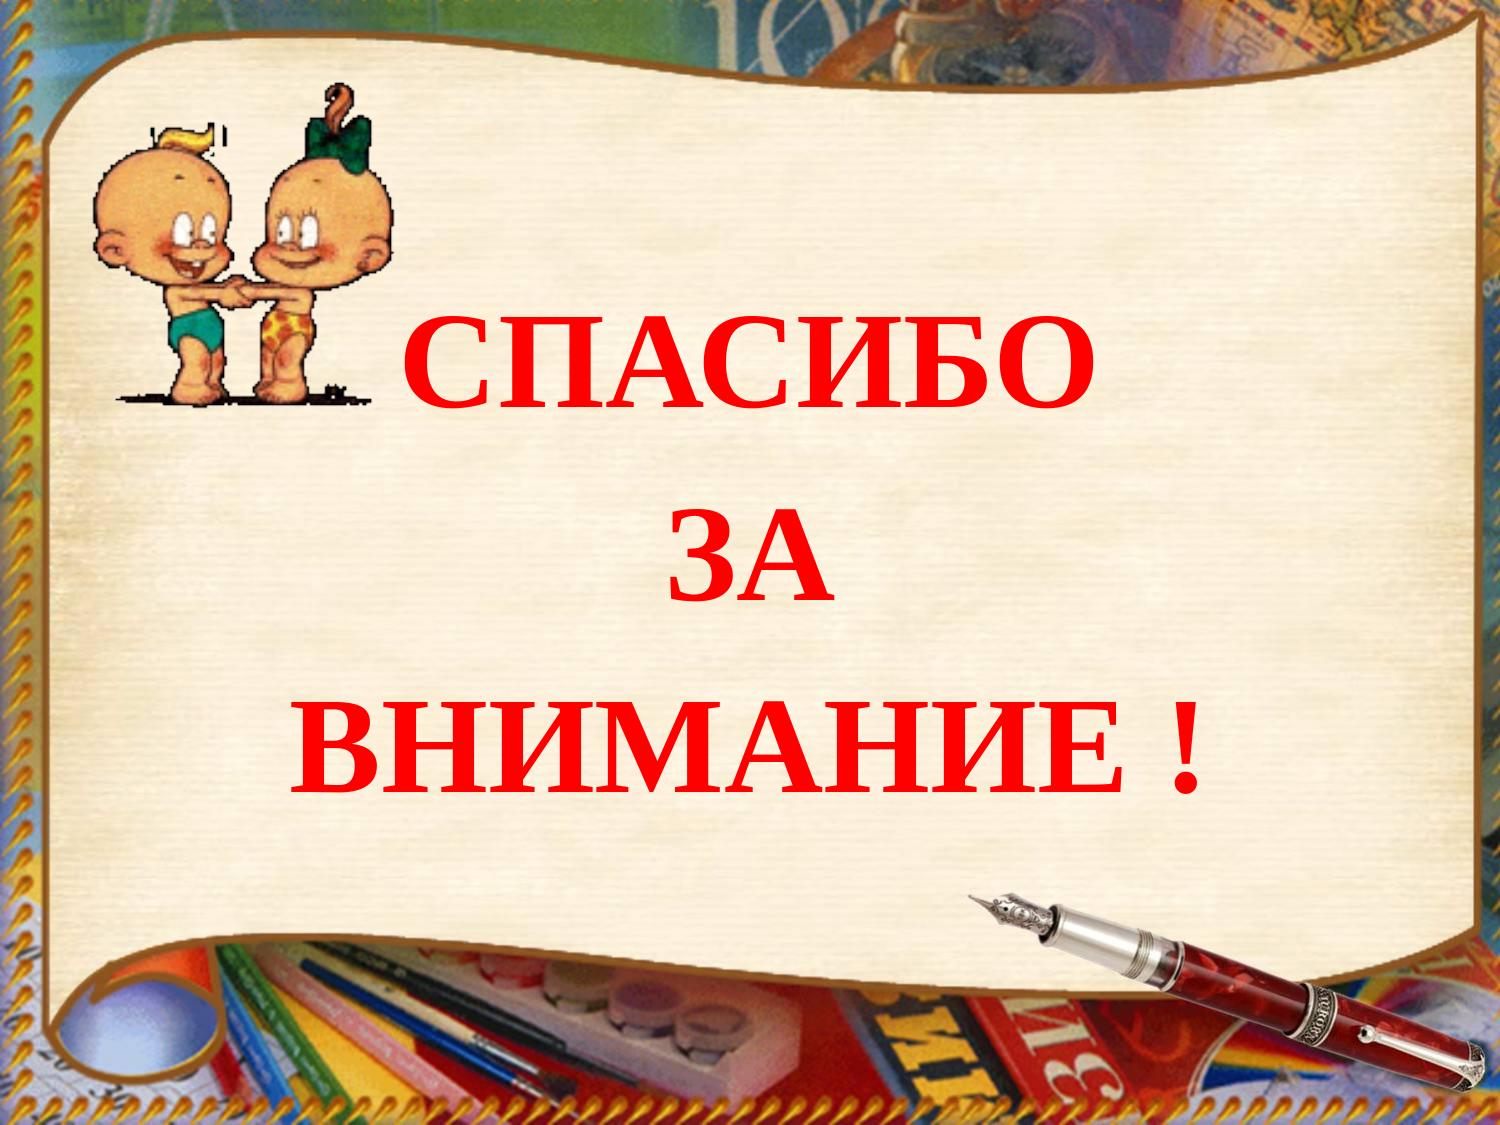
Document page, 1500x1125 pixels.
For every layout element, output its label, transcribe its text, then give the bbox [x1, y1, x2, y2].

list СПАСИБО ЗА ВНИМАНИЕ ! [74, 262, 1426, 1006]
picture [0, 0, 1500, 1125]
